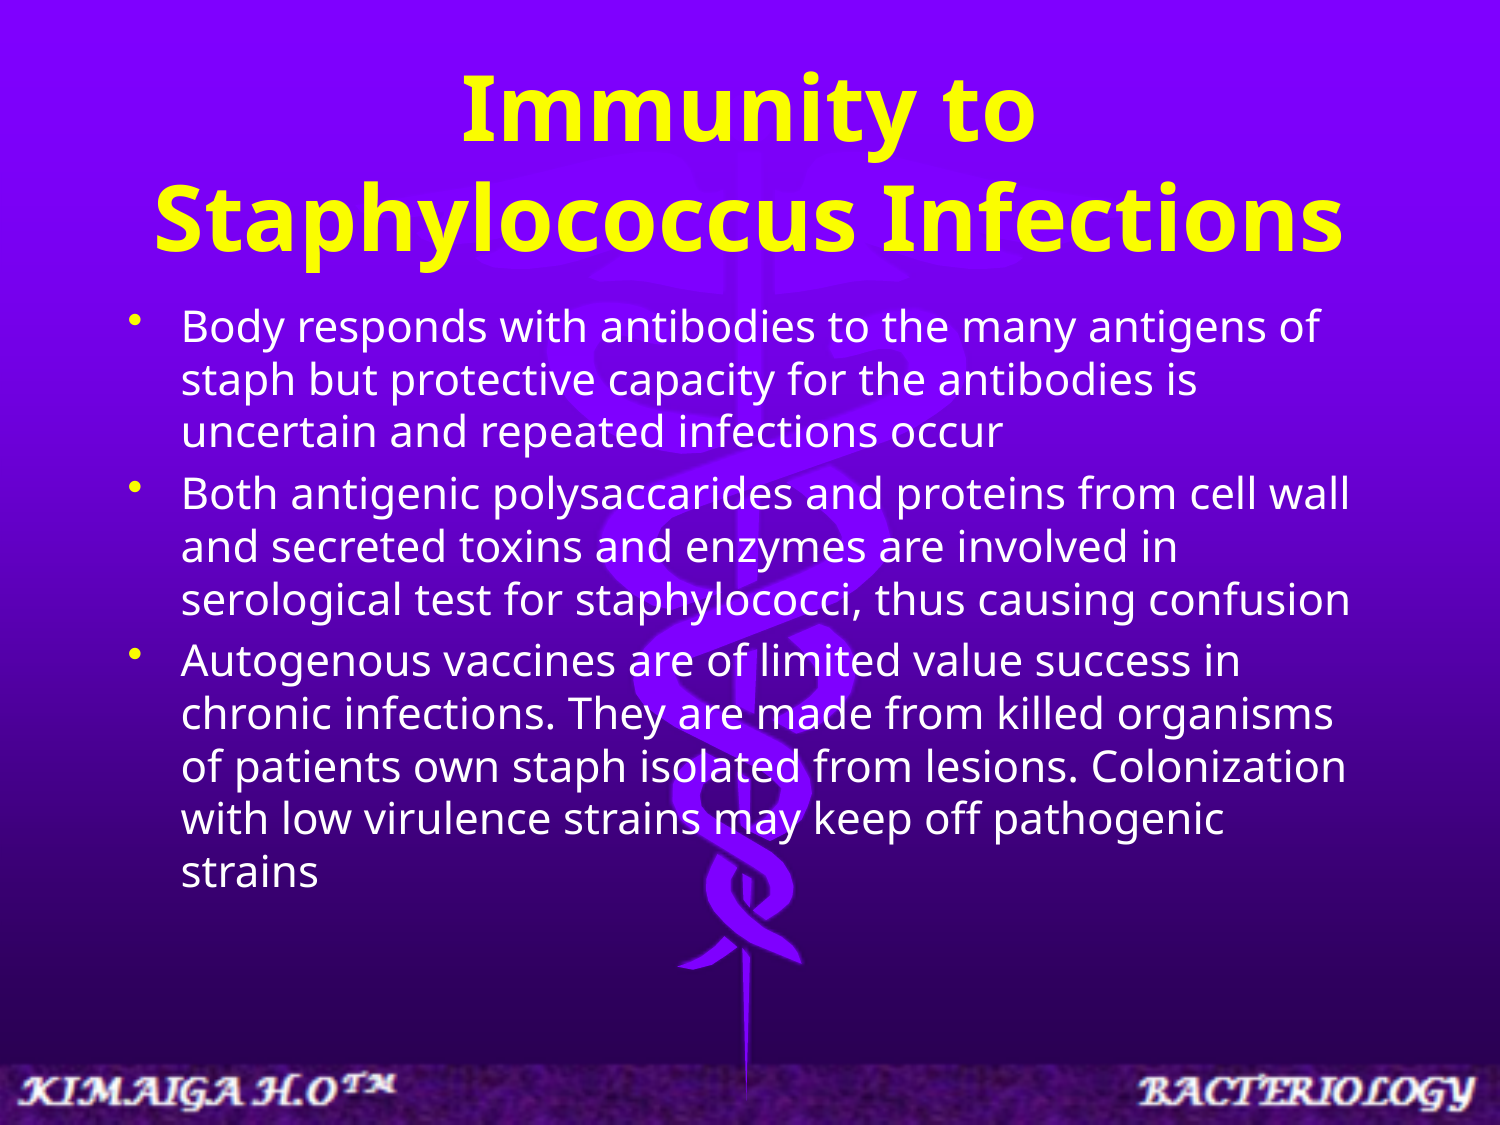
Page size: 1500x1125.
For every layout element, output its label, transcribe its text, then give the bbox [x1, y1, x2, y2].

list Body responds with antibodies to the many antigens of staph but protective capacity for the antibodies is uncertain and repeated infections occur Both antigenic polysaccarides and proteins from cell wall and secreted toxins and enzymes are involved in serological test for staphylococci, thus causing confusion Autogenous vaccines are of limited value success in chronic infections. They are made from killed organisms of patients own staph isolated from lesions. Colonization with low virulence strains may keep off pathogenic strains [112, 290, 1388, 966]
picture [0, 0, 1500, 1125]
title Immunity to Staphylococcus Infections [112, 65, 1388, 254]
